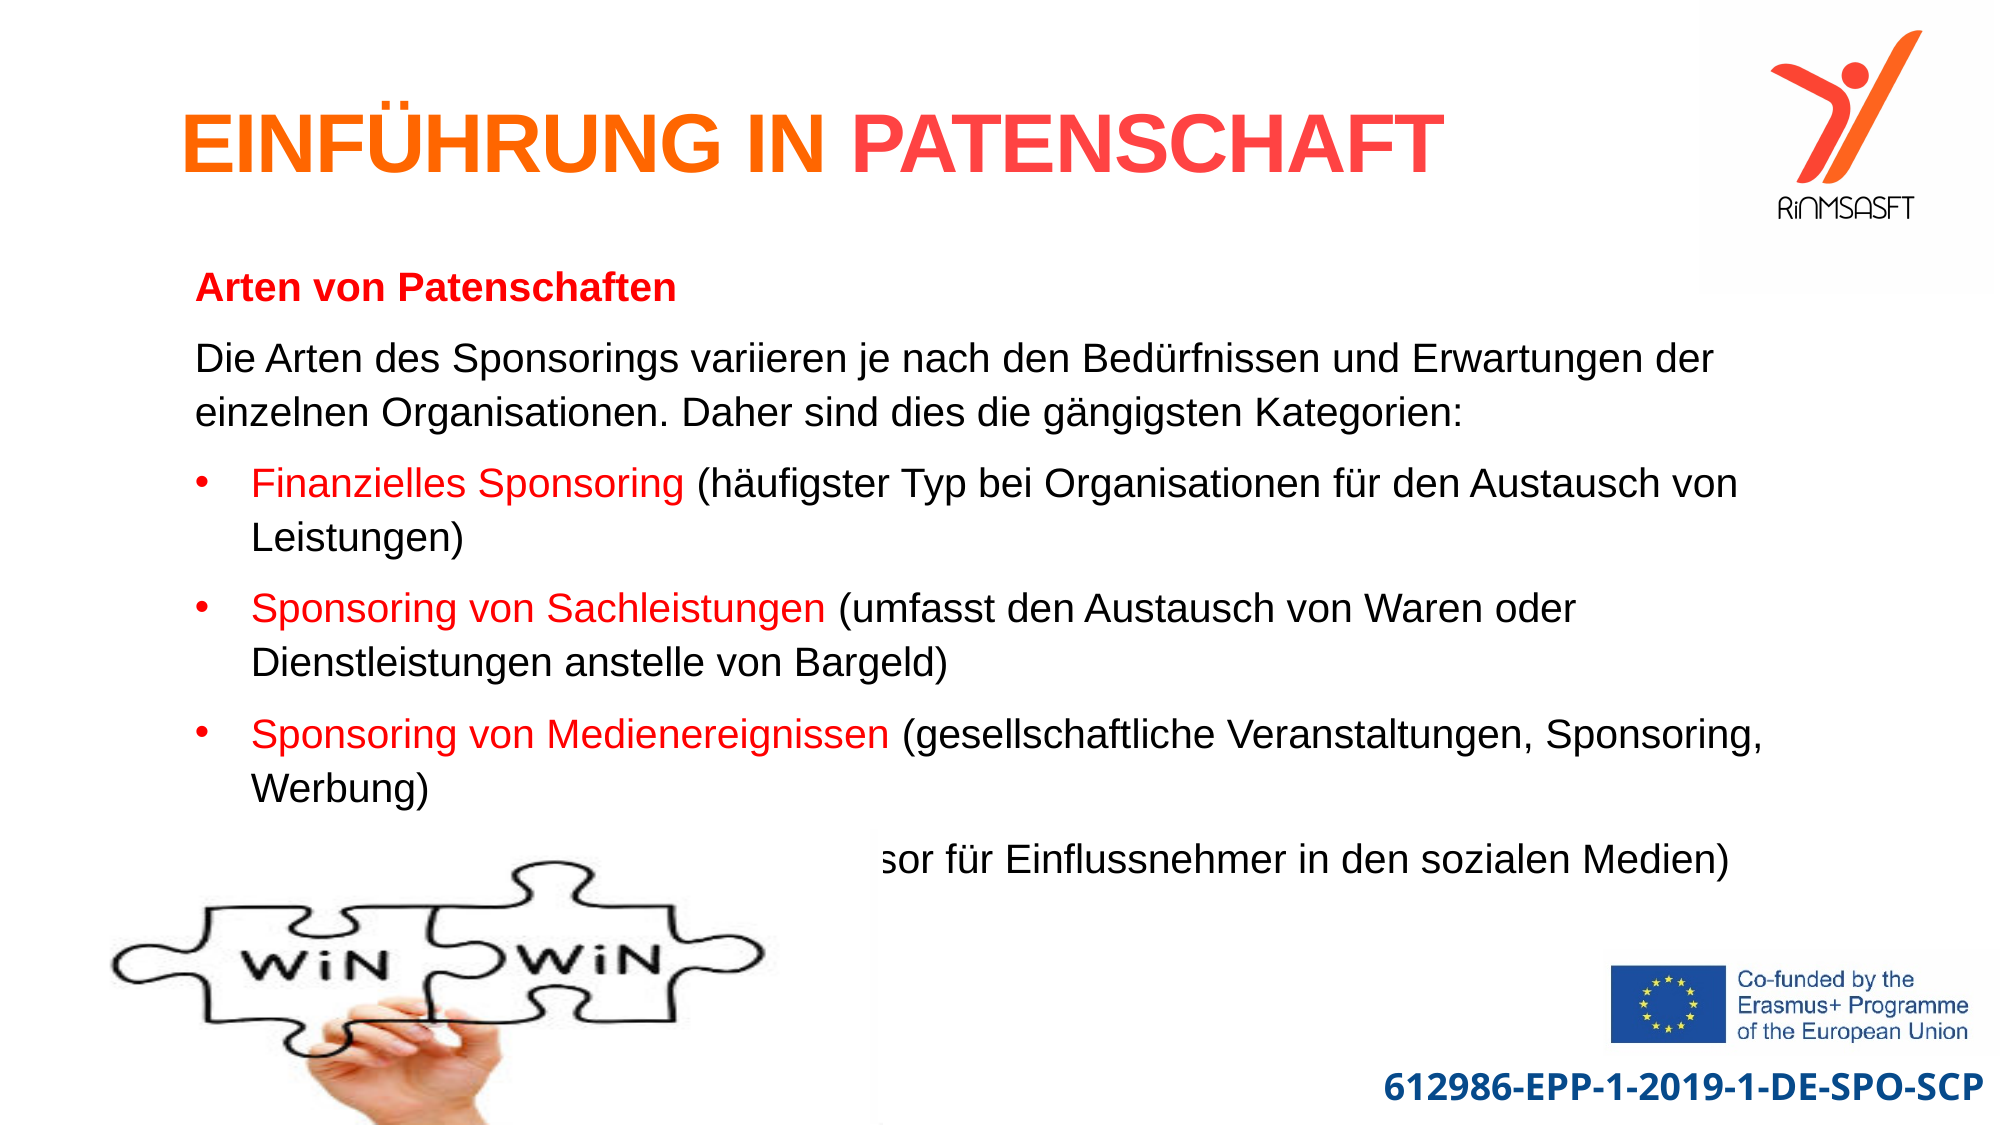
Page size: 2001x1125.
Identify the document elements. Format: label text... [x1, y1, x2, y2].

text_box Einführung in Patenschaft [180, 83, 1693, 248]
text_box Arten von Patenschaften Die Arten des Sponsorings variieren je nach den Bedürfnissen und Erwartungen der einzelnen Organisationen. Daher sind dies die gängigsten Kategorien: Finanzielles Sponsoring (häufigster Typ bei Organisationen für den Austausch von Leistungen) Sponsoring von Sachleistungen (umfasst den Austausch von Waren oder Dienstleistungen anstelle von Bargeld) Sponsoring von Medienereignissen (gesellschaftliche Veranstaltungen, Sponsoring, Werbung) Förderung des Sponsorings (Sponsor für Einflussnehmer in den sozialen Medien) [179, 248, 1864, 889]
picture [0, 829, 883, 1125]
picture [1603, 948, 2000, 1056]
text_box 612986-EPP-1-2019-1-DE-SPO-SCP [1368, 1055, 2000, 1116]
picture [1699, 0, 1994, 294]
